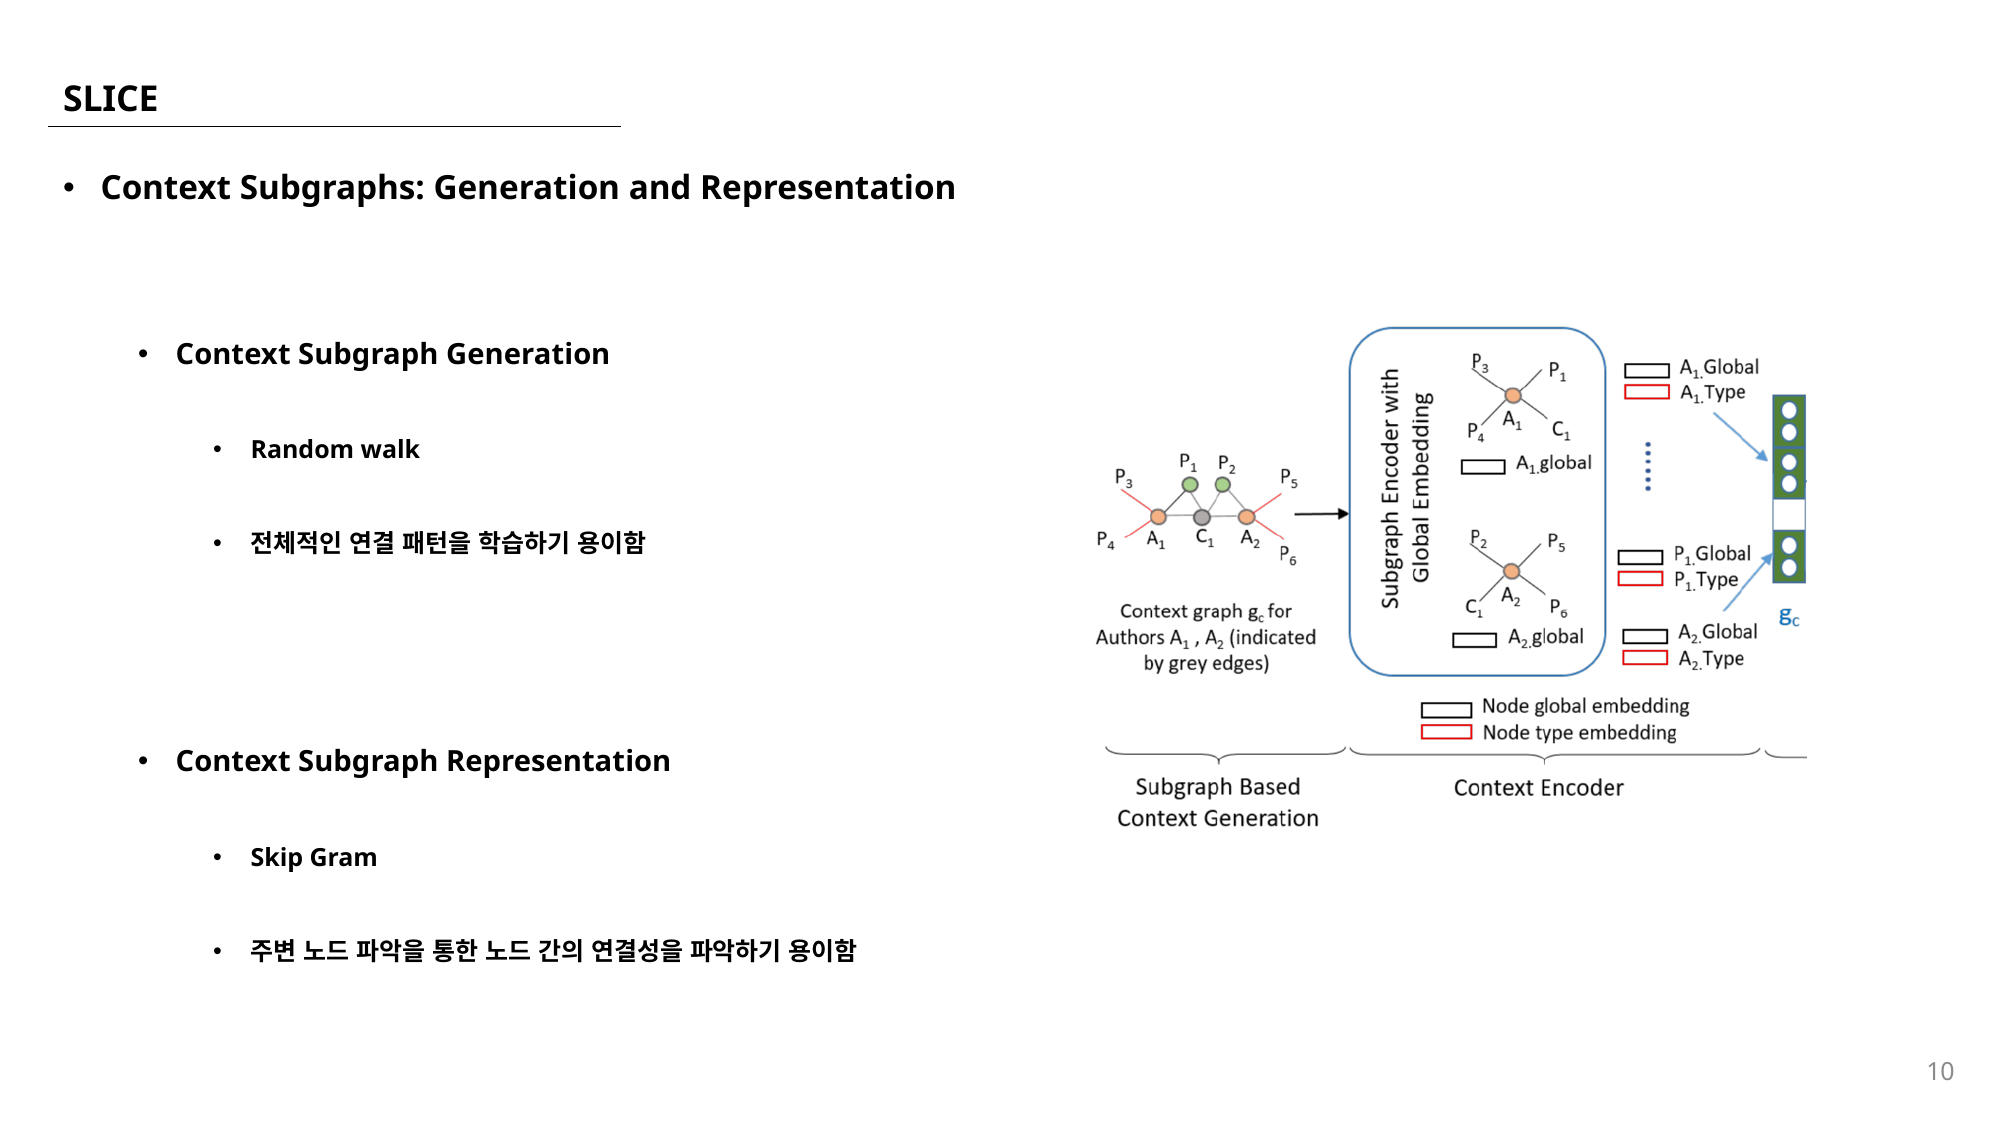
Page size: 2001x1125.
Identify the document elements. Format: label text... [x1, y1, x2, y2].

picture [1085, 313, 1807, 833]
slide_number 10 [1519, 1042, 1970, 1103]
title SLICE [48, 72, 978, 127]
list Context Subgraphs: Generation and Representation Context Subgraph Generation Random walk 전체적인 연결 패턴을 학습하기 용이함 Context Subgraph Representation Skip Gram 주변 노드 파악을 통한 노드 간의 연결성을 파악하기 용이함 [48, 163, 1970, 1043]
